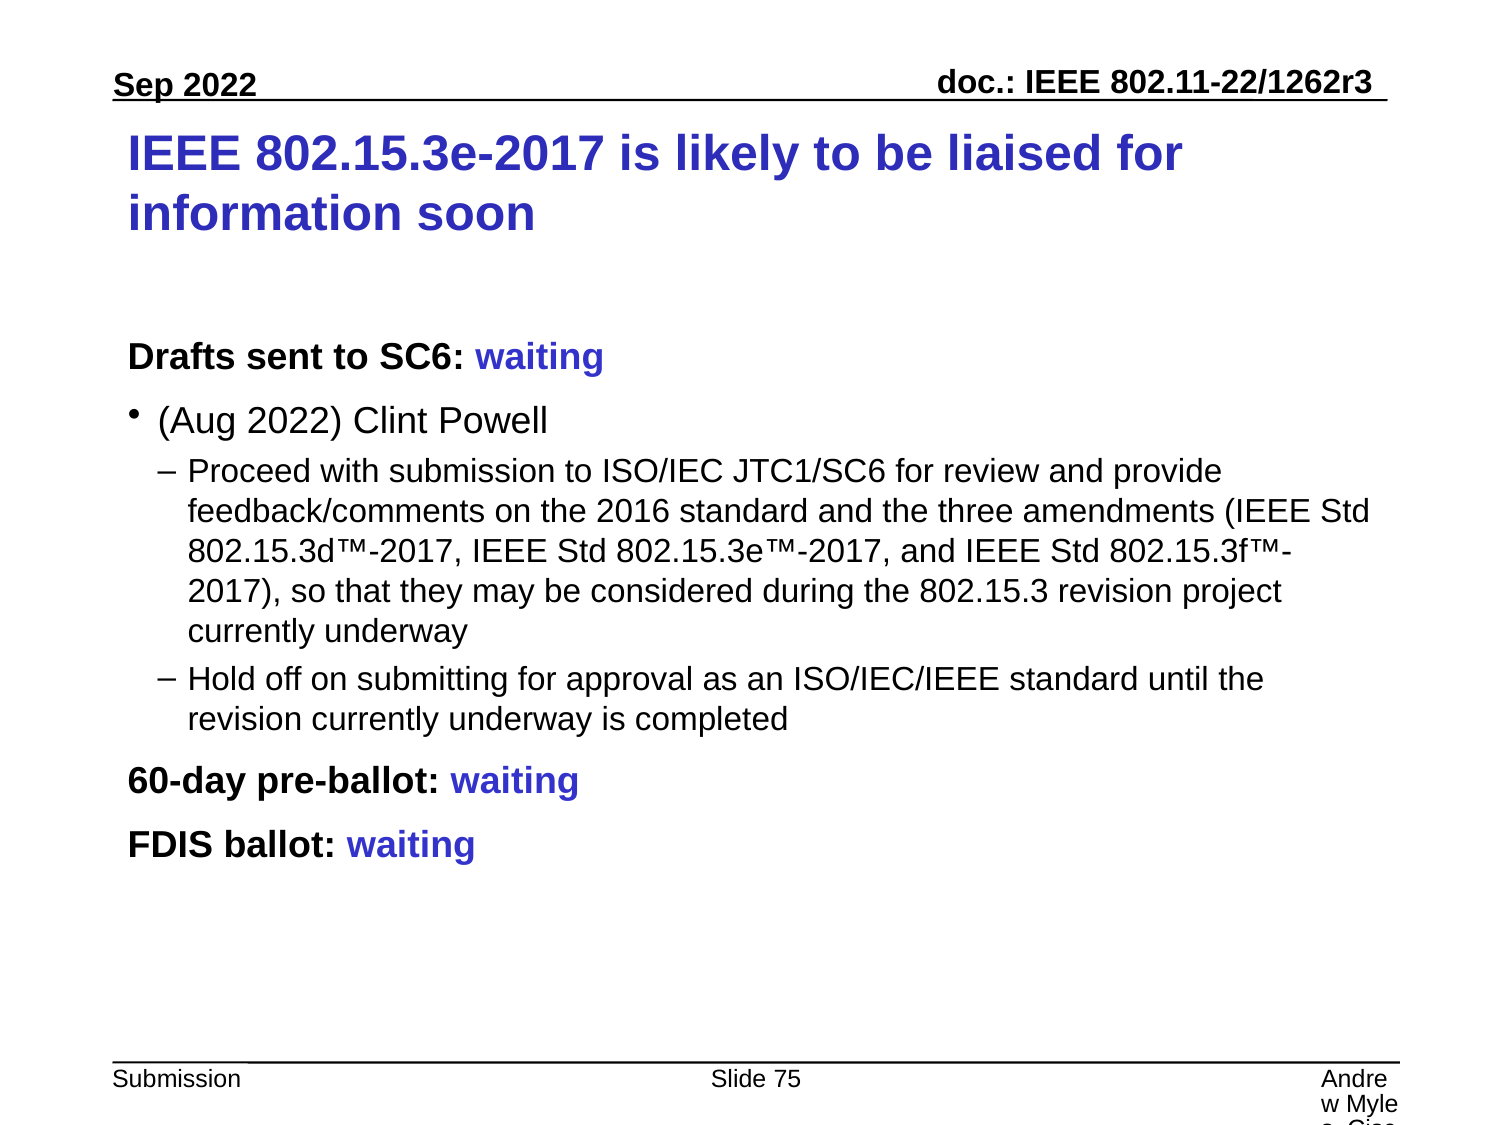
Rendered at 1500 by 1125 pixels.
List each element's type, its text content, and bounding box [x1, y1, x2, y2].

list Drafts sent to SC6: waiting (Aug 2022) Clint Powell Proceed with submission to ISO/IEC JTC1/SC6 for review and provide feedback/comments on the 2016 standard and the three amendments (IEEE Std 802.15.3d™-2017, IEEE Std 802.15.3e™-2017, and IEEE Std 802.15.3f™‐2017), so that they may be considered during the 802.15.3 revision project currently underway Hold off on submitting for approval as an ISO/IEC/IEEE standard until the revision currently underway is completed 60-day pre-ballot: waiting FDIS ballot: waiting [112, 324, 1388, 1000]
footer Andrew Myles, Cisco [1320, 1061, 1402, 1093]
title IEEE 802.15.3e-2017 is likely to be liaised for information soon [112, 112, 1388, 288]
slide_number Slide 75 [709, 1061, 803, 1093]
